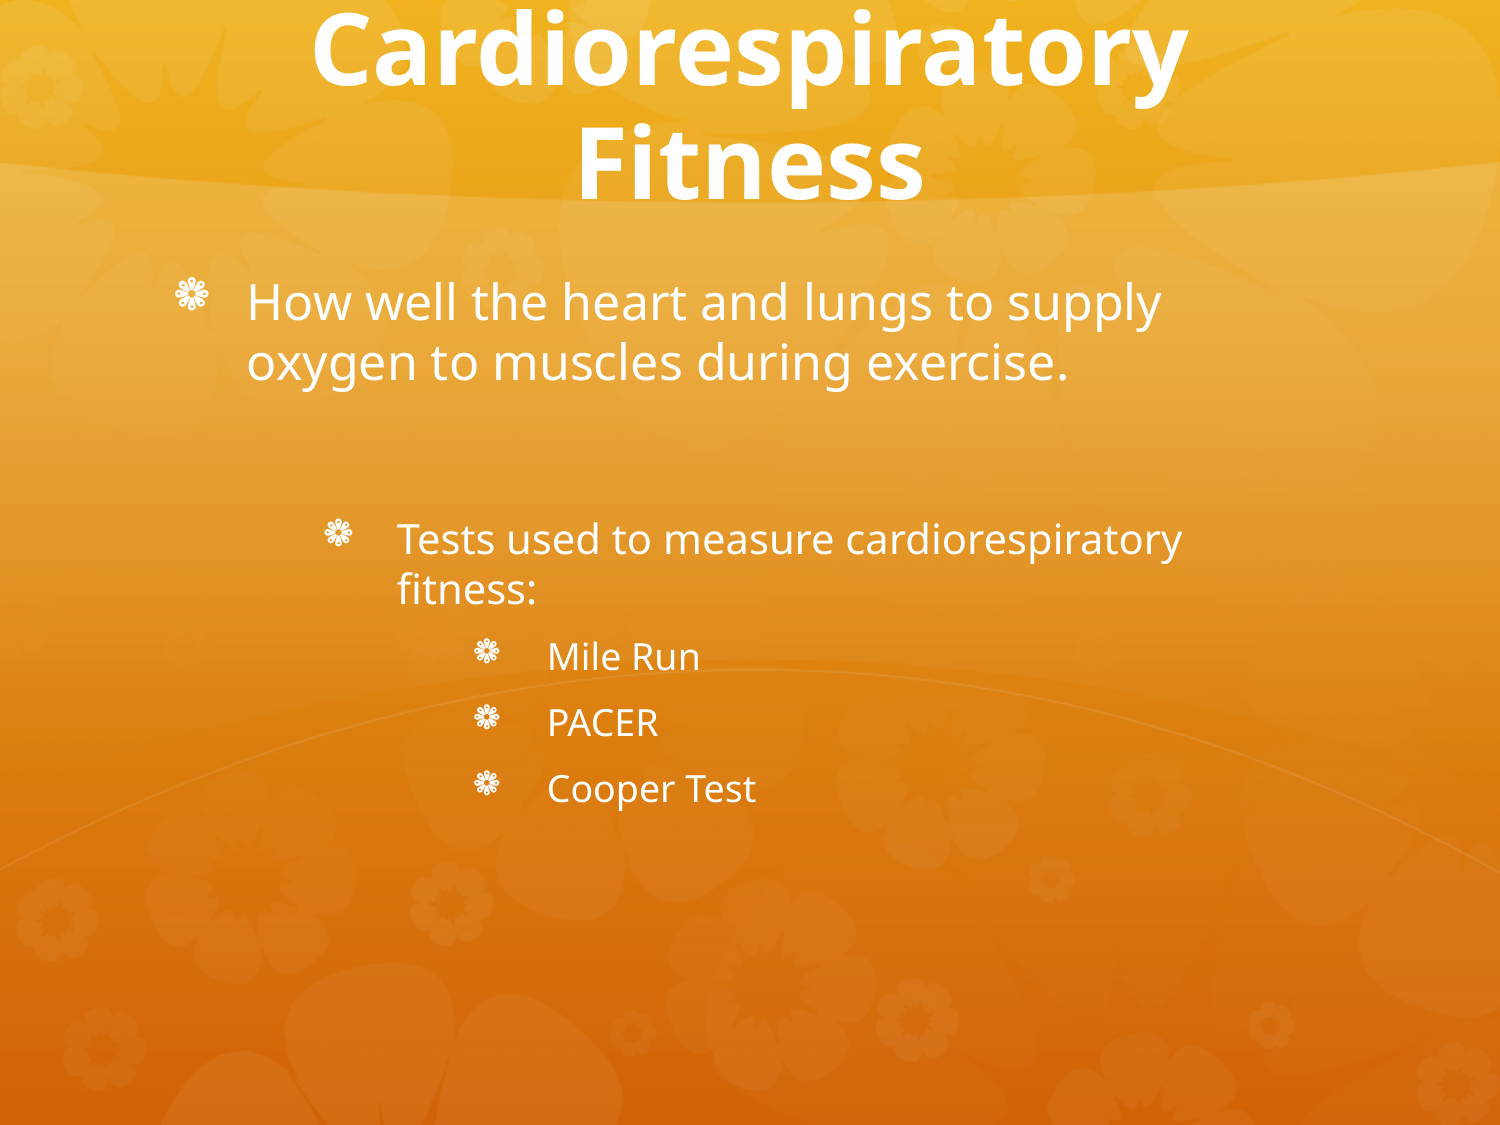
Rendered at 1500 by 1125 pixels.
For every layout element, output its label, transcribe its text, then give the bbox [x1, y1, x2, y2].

title Cardiorespiratory Fitness [127, 14, 1372, 203]
picture [0, 0, 1500, 1125]
list How well the heart and lungs to supply oxygen to muscles during exercise. Tests used to measure cardiorespiratory fitness: Mile Run PACER Cooper Test [156, 262, 1344, 967]
